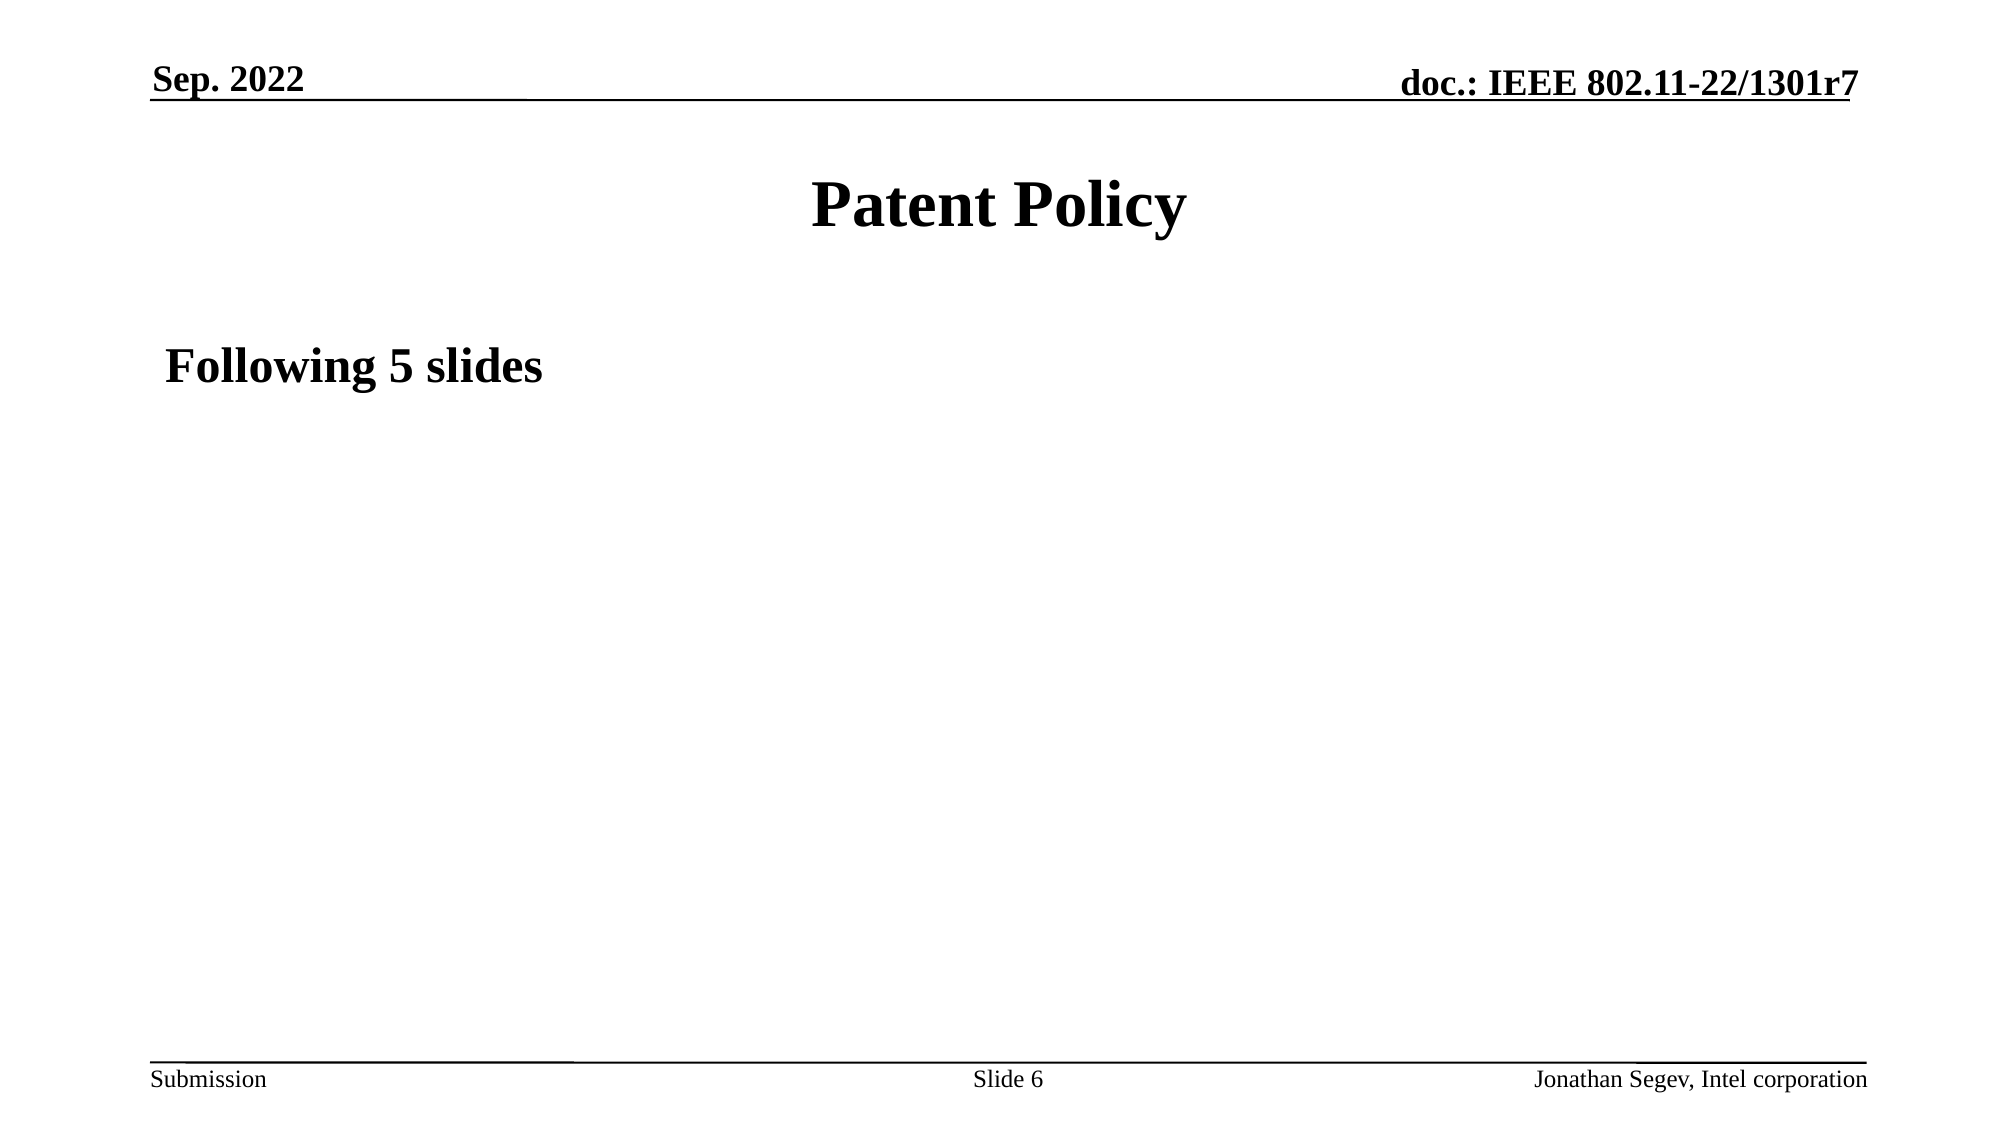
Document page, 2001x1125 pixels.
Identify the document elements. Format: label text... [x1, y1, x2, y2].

title Patent Policy [149, 112, 1850, 288]
list Following 5 slides [149, 324, 1850, 1000]
footer Jonathan Segev, Intel corporation [1171, 1061, 1869, 1093]
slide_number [152, 54, 563, 100]
slide_number Slide 6 [950, 1061, 1067, 1123]
